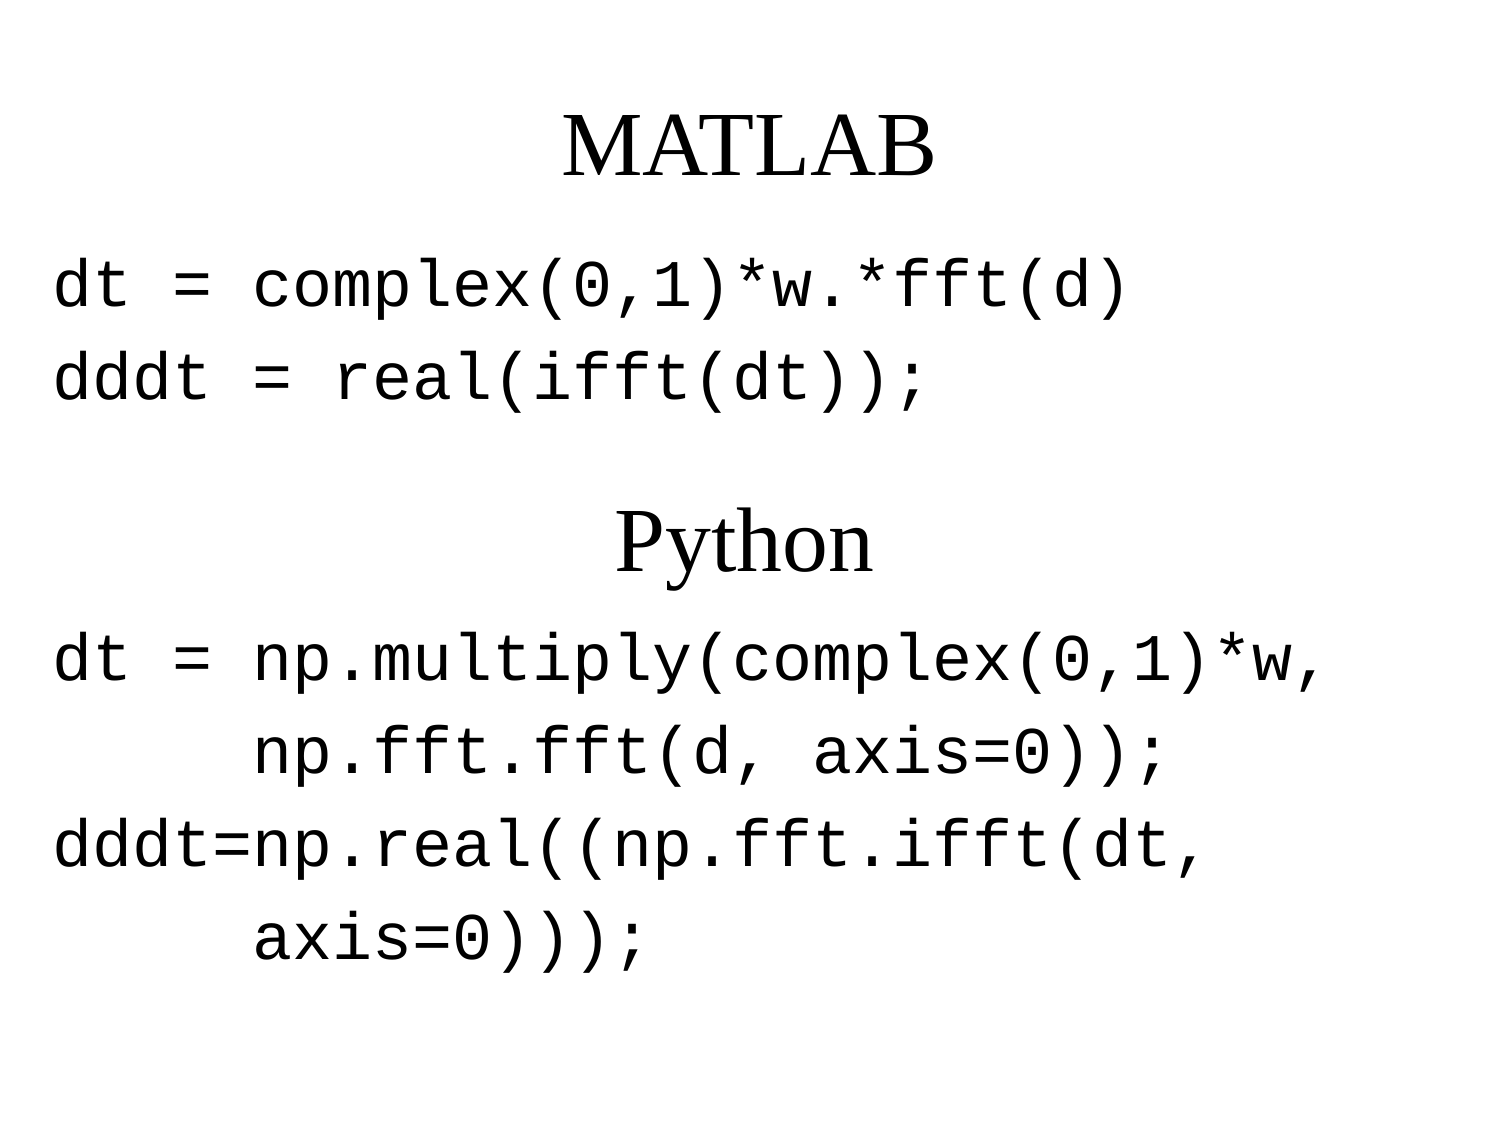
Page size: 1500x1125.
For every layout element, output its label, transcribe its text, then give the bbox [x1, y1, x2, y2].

text_box Python [69, 441, 1420, 629]
title MATLAB [74, 44, 1426, 232]
list dt = complex(0,1)*w.*fft(d) dddt = real(ifft(dt)); dt = np.multiply(complex(0,1)*w, np.fft.fft(d, axis=0)); dddt=np.real((np.fft.ifft(dt, axis=0))); [37, 232, 1500, 1026]
